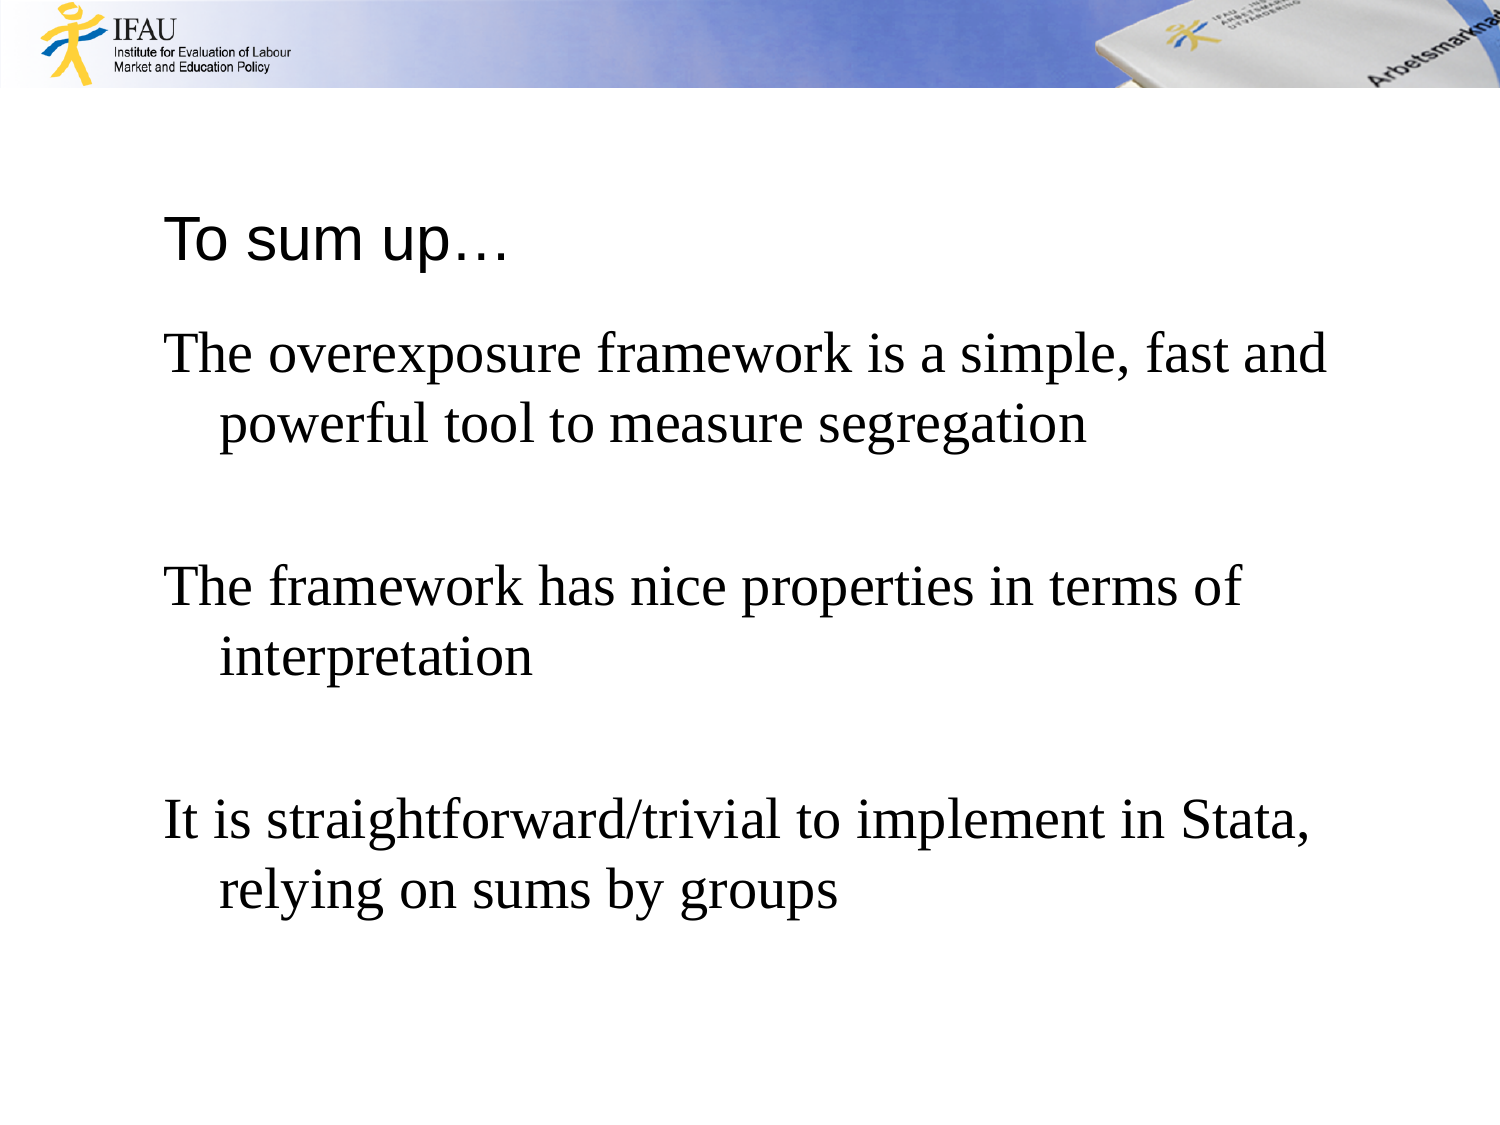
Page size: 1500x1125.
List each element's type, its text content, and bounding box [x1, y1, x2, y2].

picture [0, 0, 1500, 88]
title To sum up… [147, 187, 1388, 284]
list The overexposure framework is a simple, fast and powerful tool to measure segregation The framework has nice properties in terms of interpretation It is straightforward/trivial to implement in Stata, relying on sums by groups [147, 305, 1385, 968]
